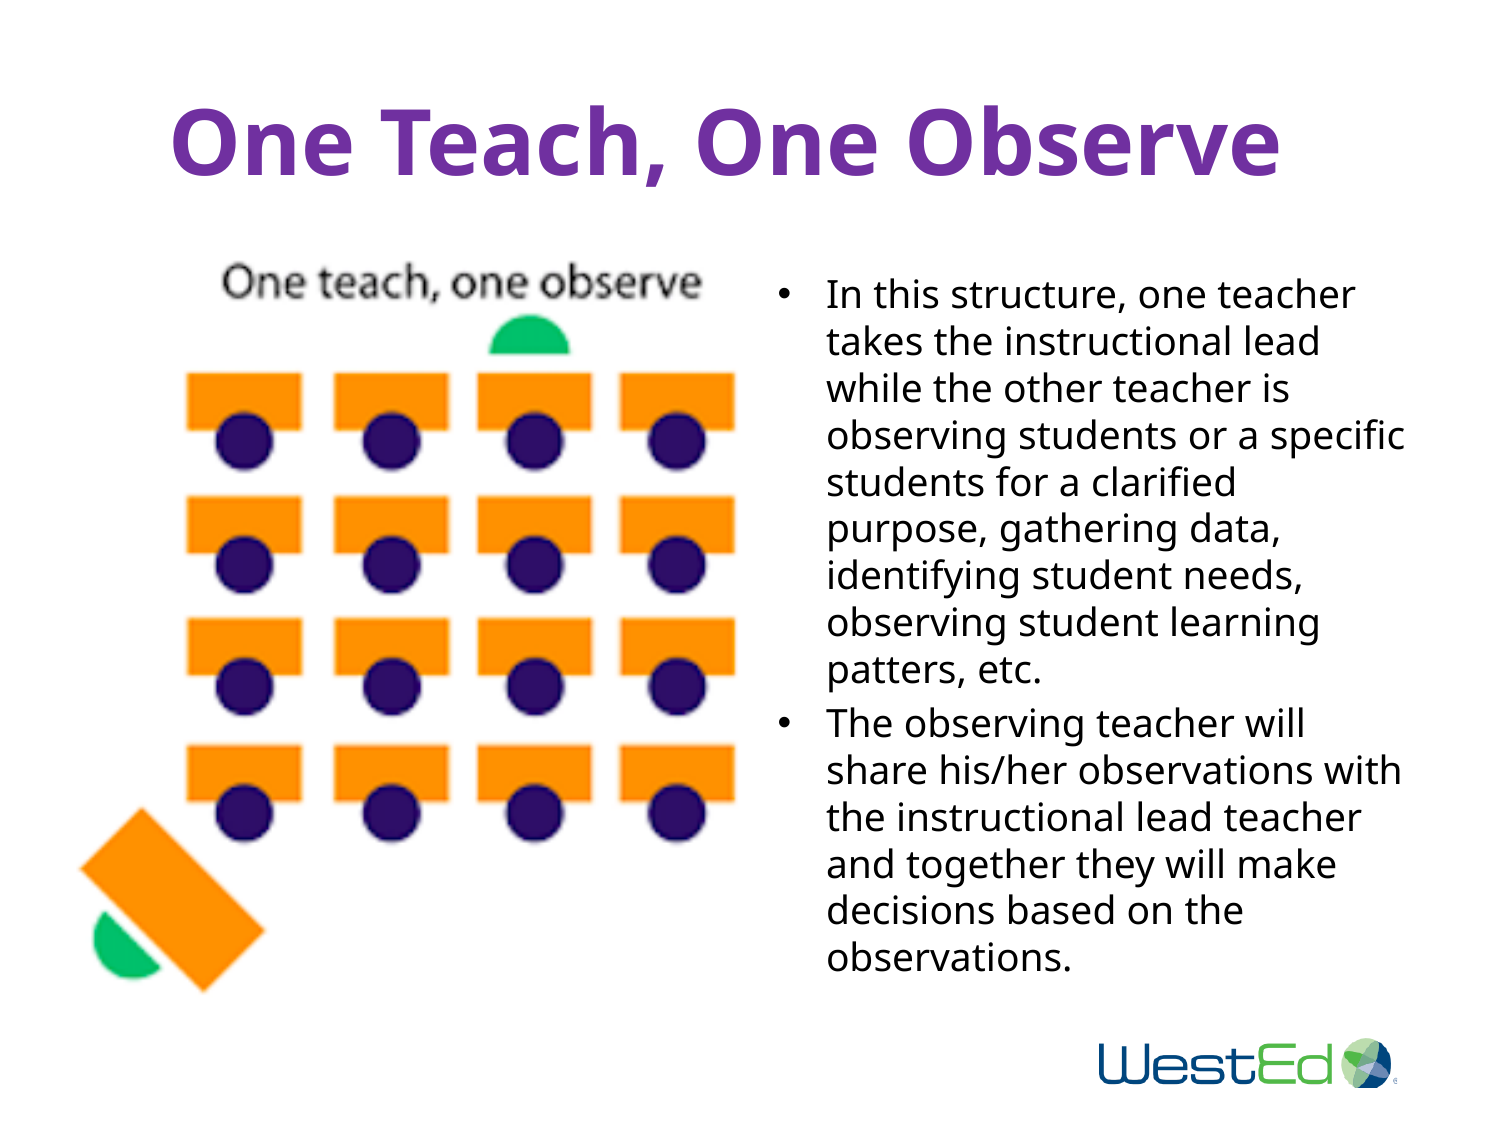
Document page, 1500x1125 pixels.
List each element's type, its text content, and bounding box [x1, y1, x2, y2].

picture [74, 232, 763, 1045]
list In this structure, one teacher takes the instructional lead while the other teacher is observing students or a specific students for a clarified purpose, gathering data, identifying student needs, observing student learning patters, etc. The observing teacher will share his/her observations with the instructional lead teacher and together they will make decisions based on the observations. [766, 262, 1425, 1005]
title One Teach, One Observe [75, 45, 1425, 233]
